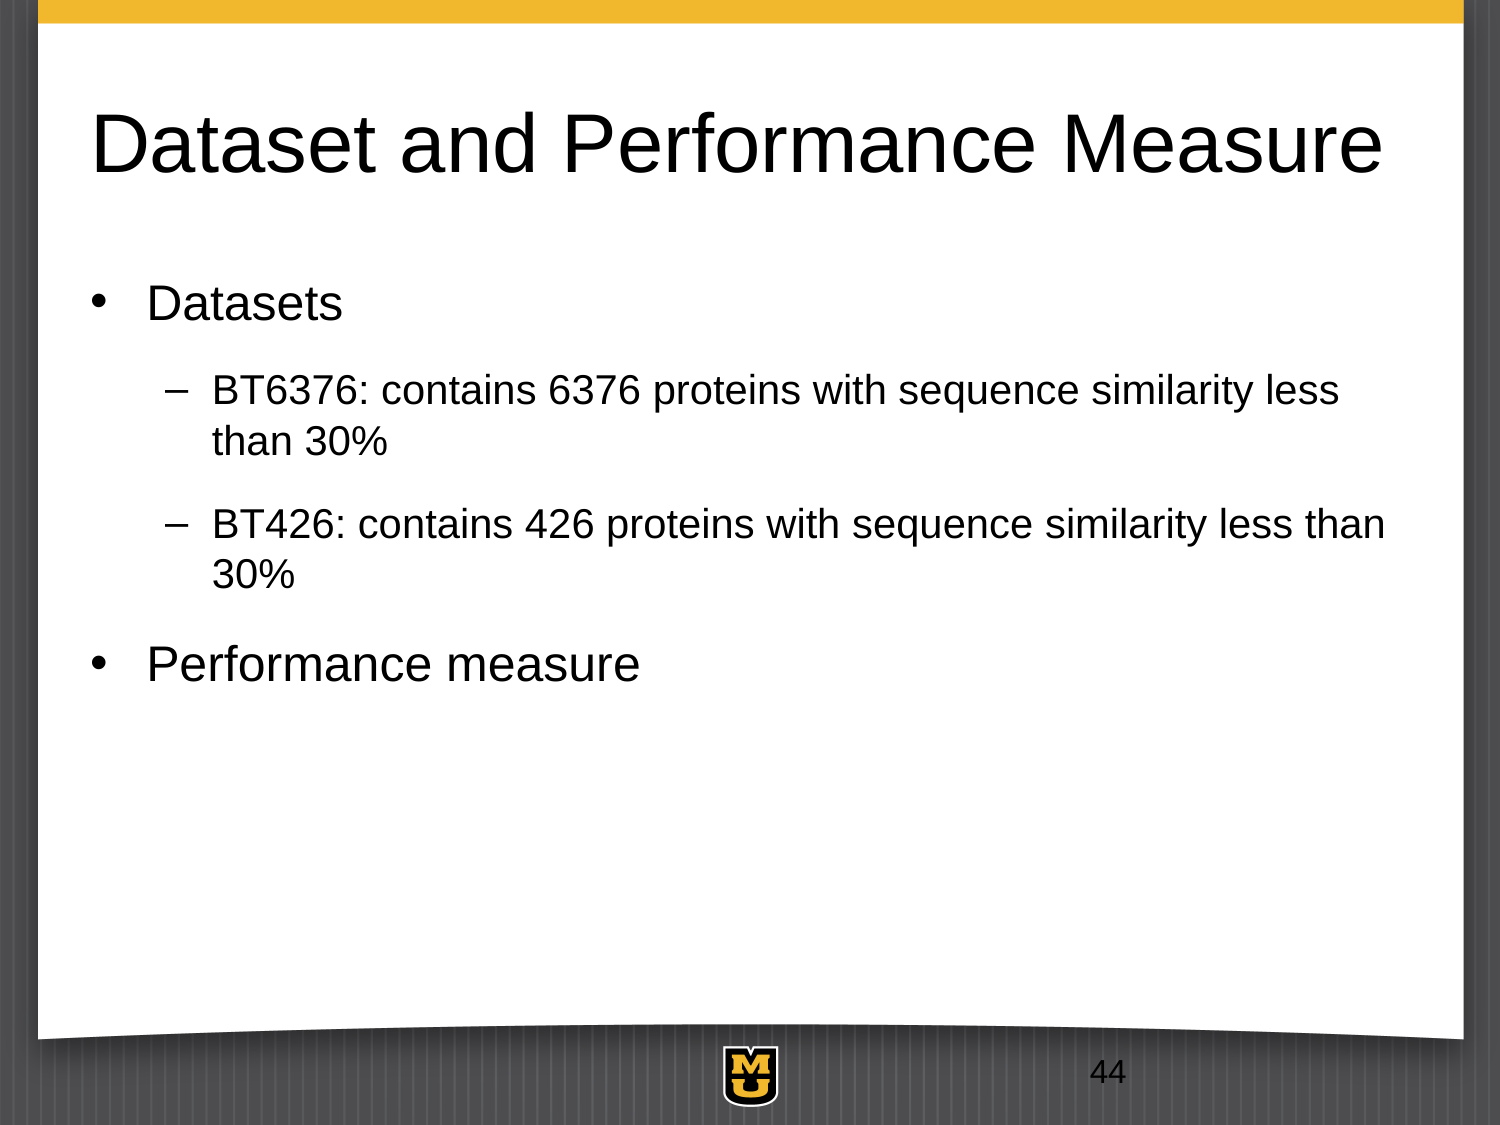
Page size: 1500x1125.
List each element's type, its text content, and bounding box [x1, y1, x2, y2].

title Dataset and Performance Measure [75, 45, 1425, 233]
text_box 44 [1074, 1042, 1425, 1103]
picture [0, 0, 1500, 1125]
